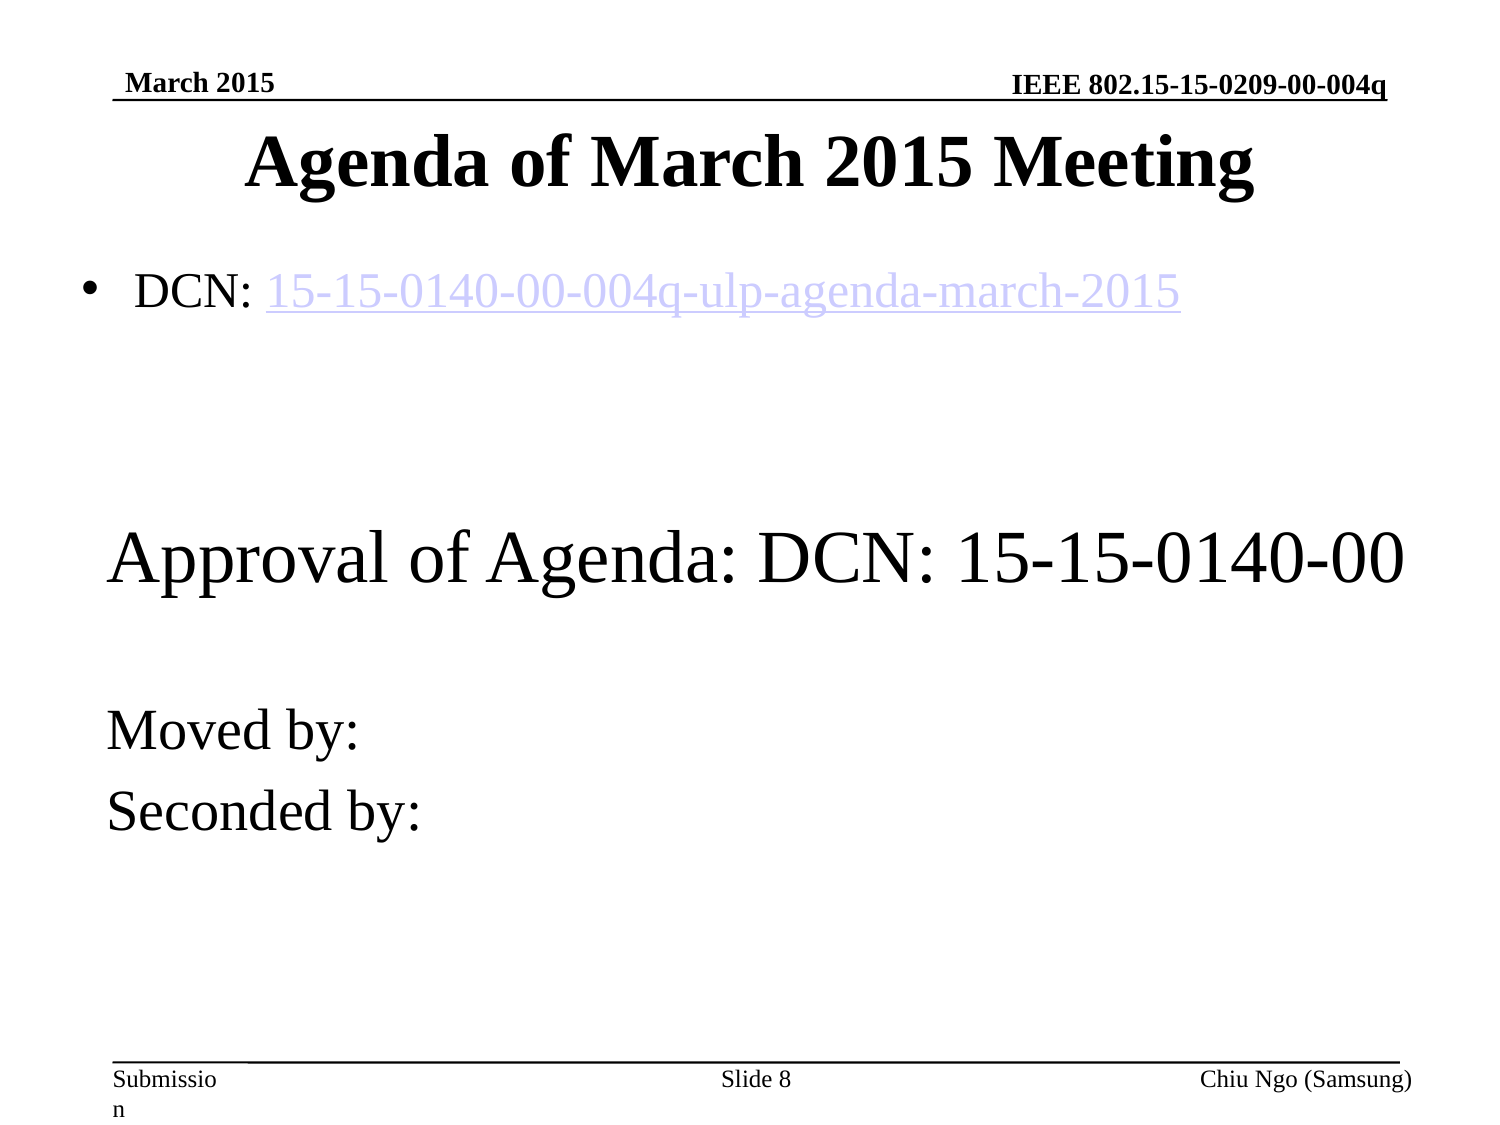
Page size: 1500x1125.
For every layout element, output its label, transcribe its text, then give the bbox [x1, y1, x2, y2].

list DCN: 15-15-0140-00-004q-ulp-agenda-march-2015 [62, 249, 1475, 363]
footer Chiu Ngo (Samsung) [899, 1061, 1413, 1093]
title Agenda of March 2015 Meeting [112, 112, 1388, 200]
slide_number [124, 62, 388, 99]
slide_number Slide 8 [712, 1061, 800, 1093]
text_box Approval of Agenda: DCN: 15-15-0140-00 Moved by: Seconded by: [87, 499, 1438, 938]
